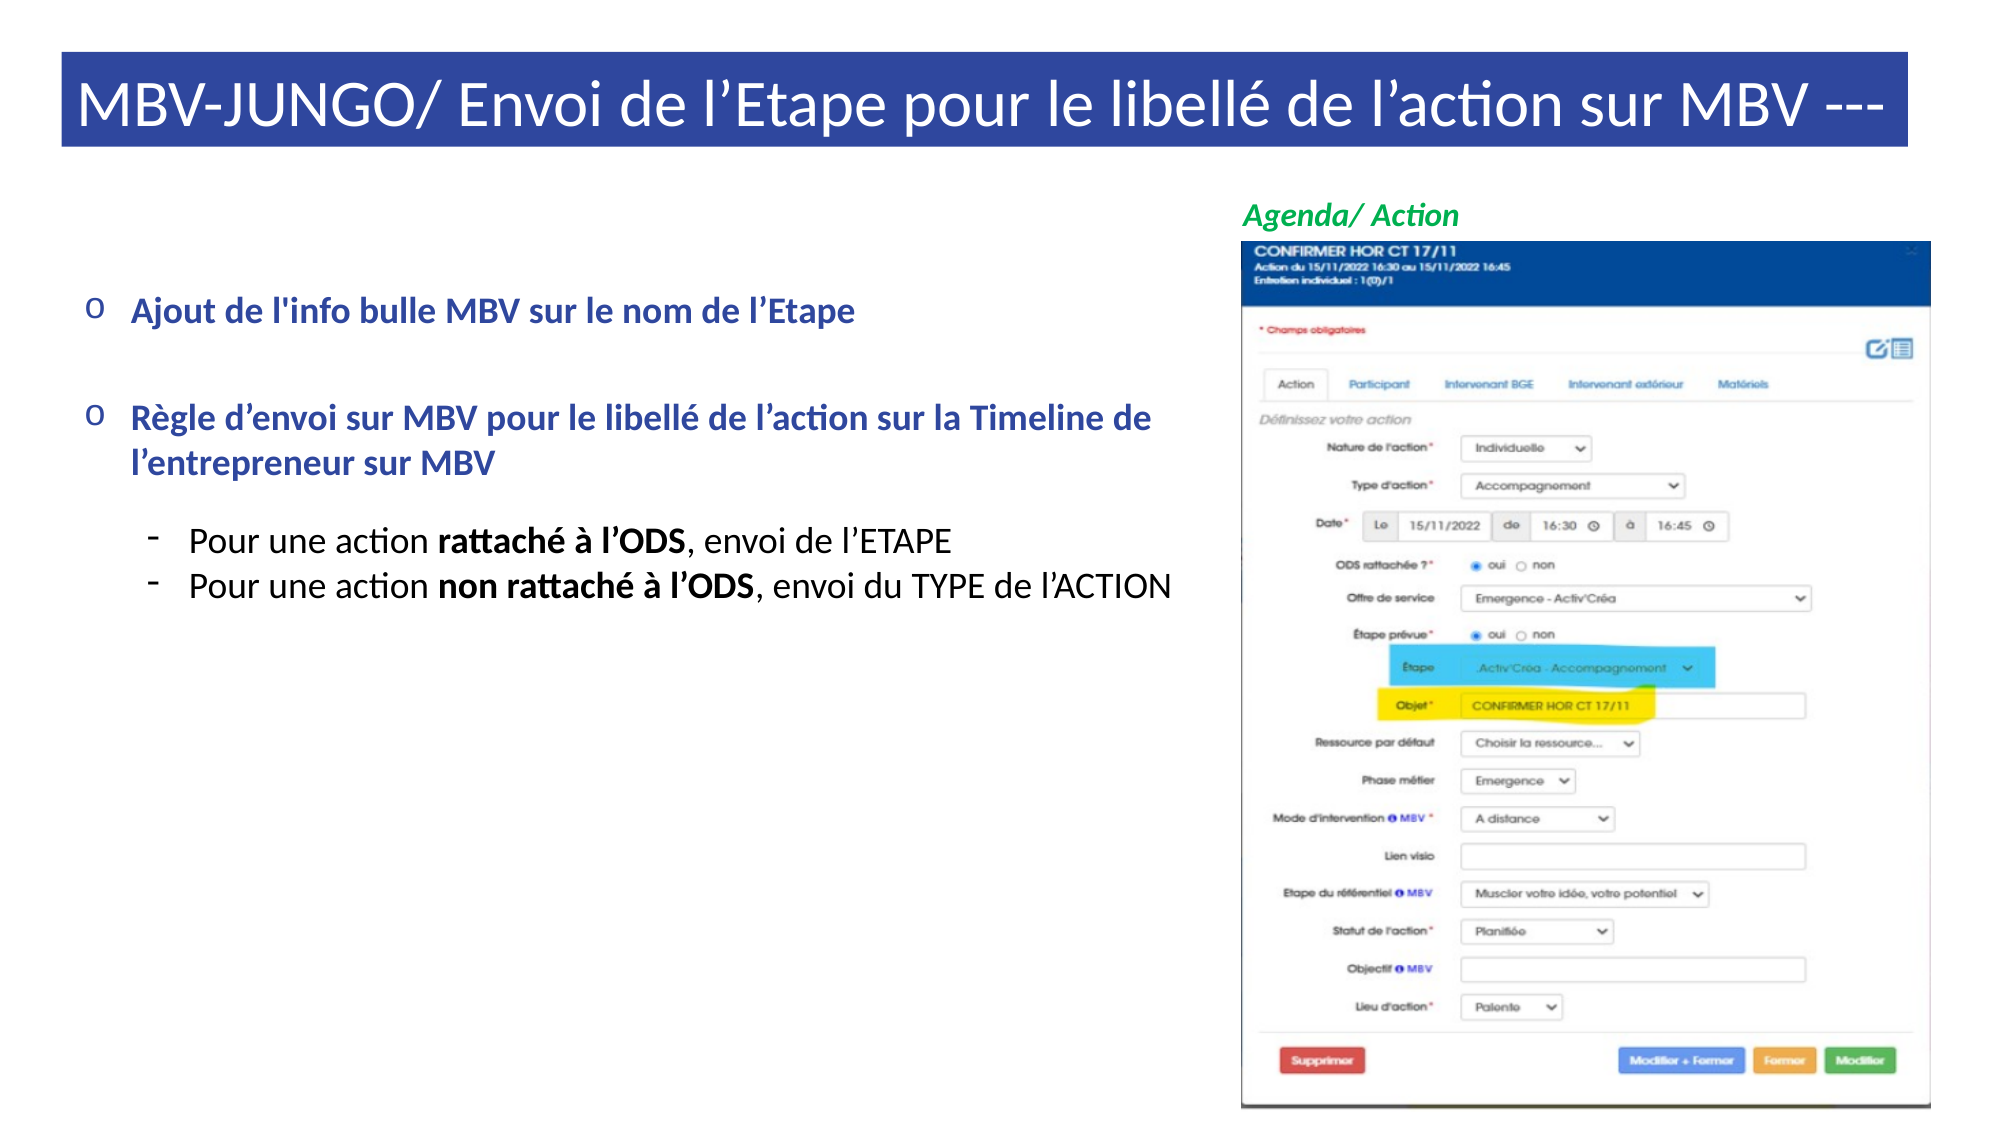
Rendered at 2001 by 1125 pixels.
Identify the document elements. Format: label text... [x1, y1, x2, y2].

text_box MBV-JUNGO/ Envoi de l’Etape pour le libellé de l’action sur MBV --- [61, 51, 1908, 147]
text_box Ajout de l'info bulle MBV sur le nom de l’Etape Règle d’envoi sur MBV pour le libellé de l’action sur la Timeline de l’entrepreneur sur MBV Pour une action rattaché à l’ODS, envoi de l’ETAPE Pour une action non rattaché à l’ODS, envoi du TYPE de l’ACTION [69, 225, 1211, 614]
picture [1241, 241, 1931, 1112]
text_box Agenda/ Action [1228, 185, 1568, 241]
